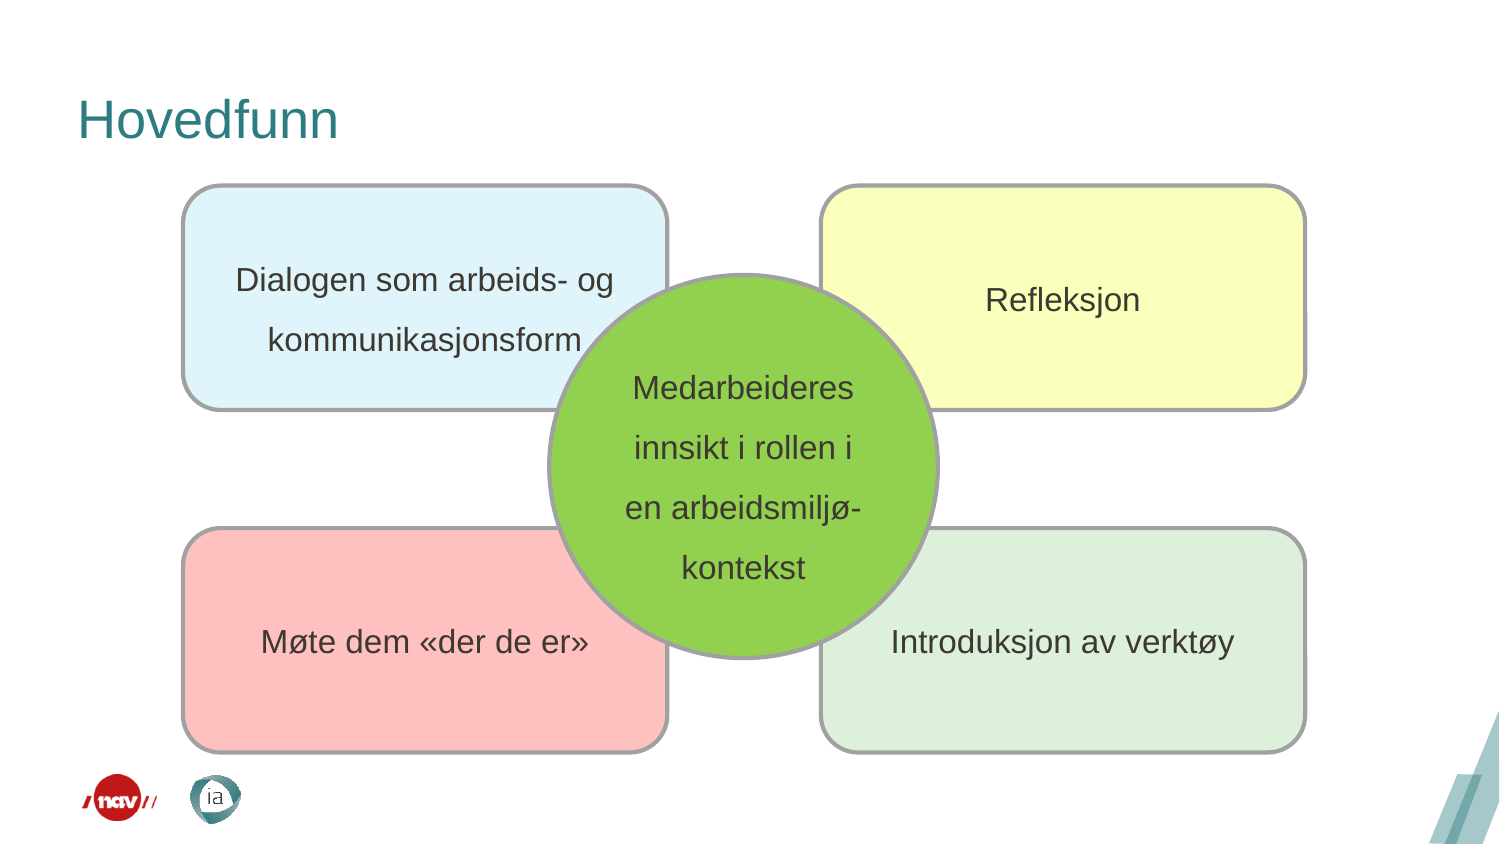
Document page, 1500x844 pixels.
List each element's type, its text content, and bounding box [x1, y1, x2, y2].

picture [190, 775, 241, 824]
title Hovedfunn [62, 23, 1438, 157]
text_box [182, 185, 1306, 753]
picture [82, 774, 157, 821]
